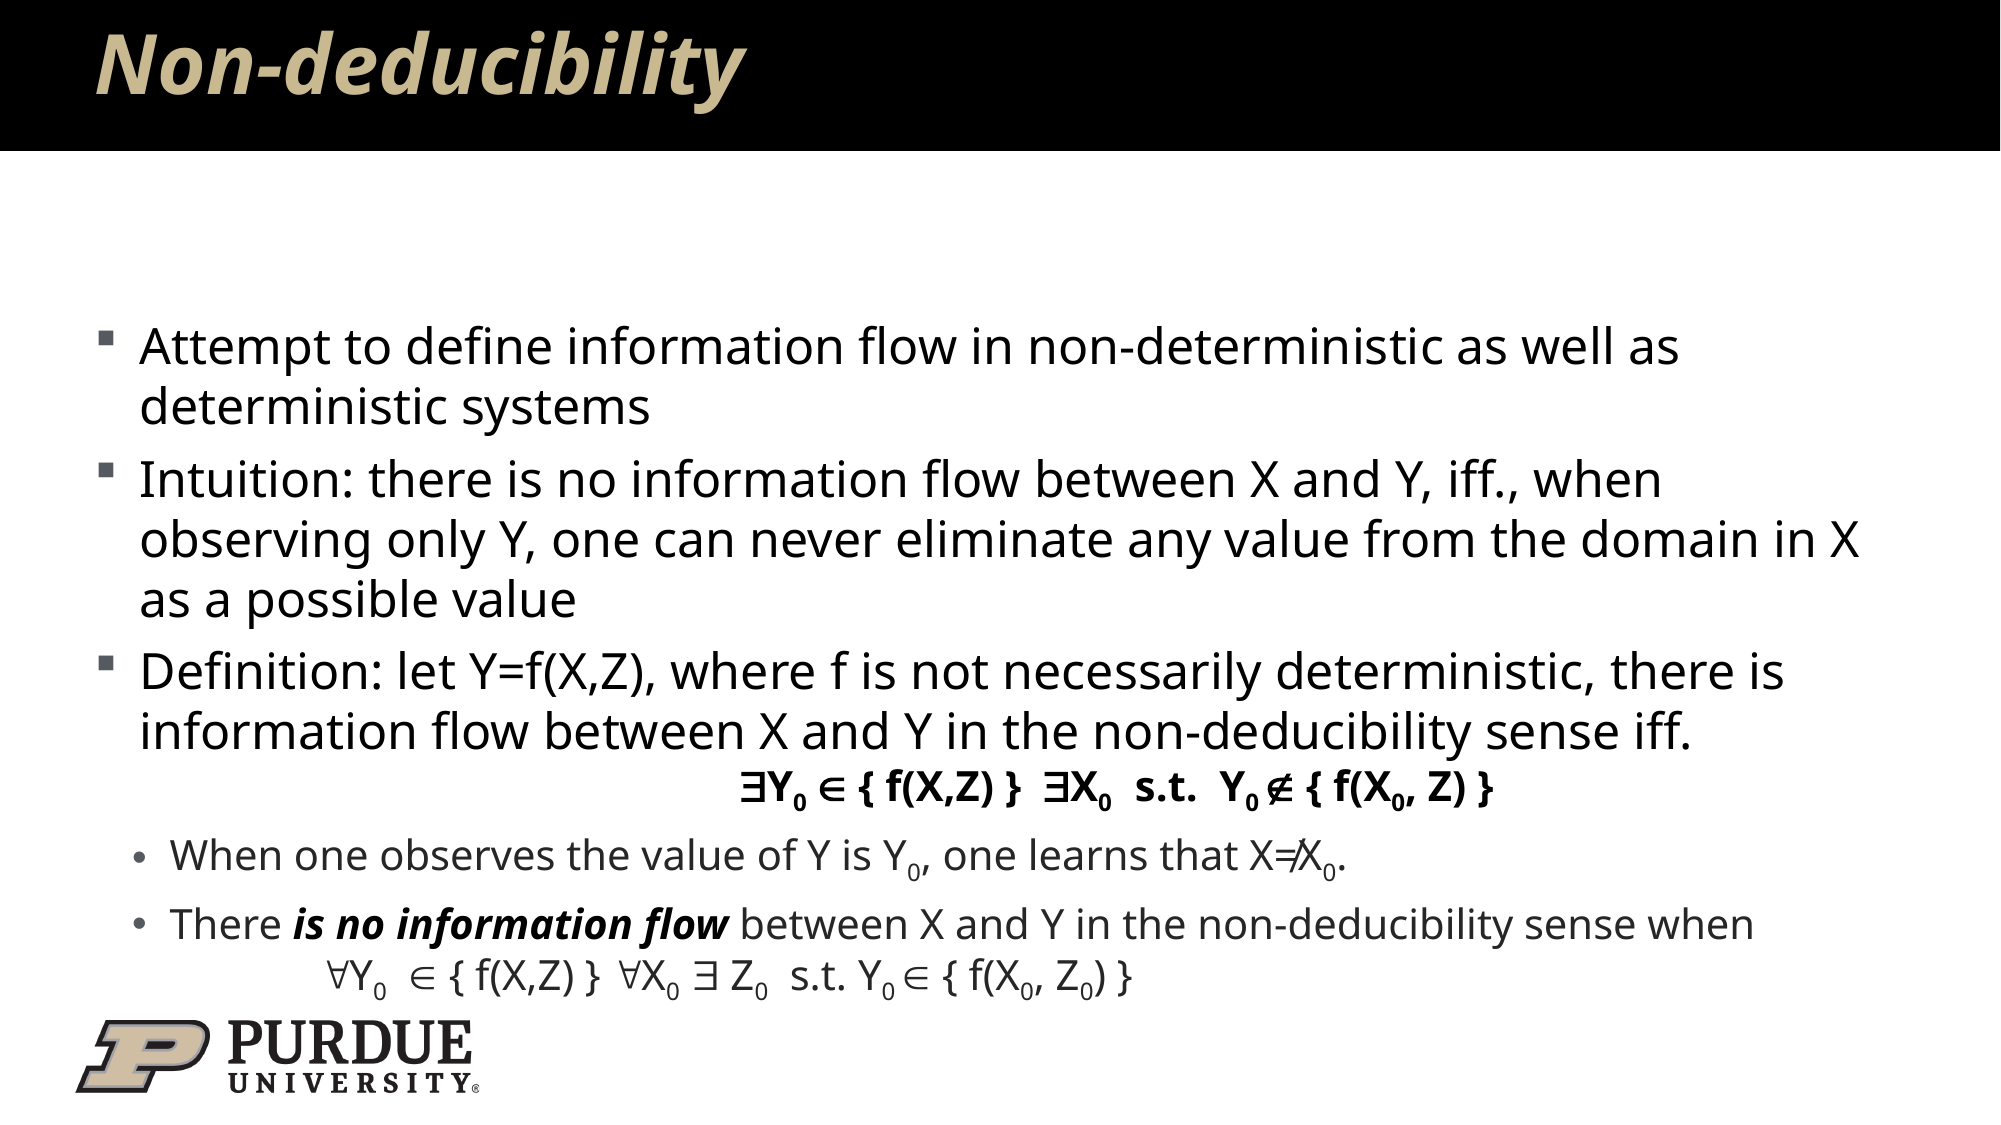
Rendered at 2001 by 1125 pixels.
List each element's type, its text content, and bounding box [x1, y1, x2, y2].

list Attempt to define information flow in non-deterministic as well as deterministic systems Intuition: there is no information flow between X and Y, iff., when observing only Y, one can never eliminate any value from the domain in X as a possible value Definition: let Y=f(X,Z), where f is not necessarily deterministic, there is information flow between X and Y in the non-deducibility sense iff. Y0  { f(X,Z) } X0 s.t. Y0  { f(X0, Z) } When one observes the value of Y is Y0, one learns that X≠X0. There is no information flow between X and Y in the non-deducibility sense when Y0  { f(X,Z) } X0  Z0 s.t. Y0  { f(X0, Z0) } [94, 314, 1906, 962]
title Non-deducibility [92, 19, 1908, 131]
